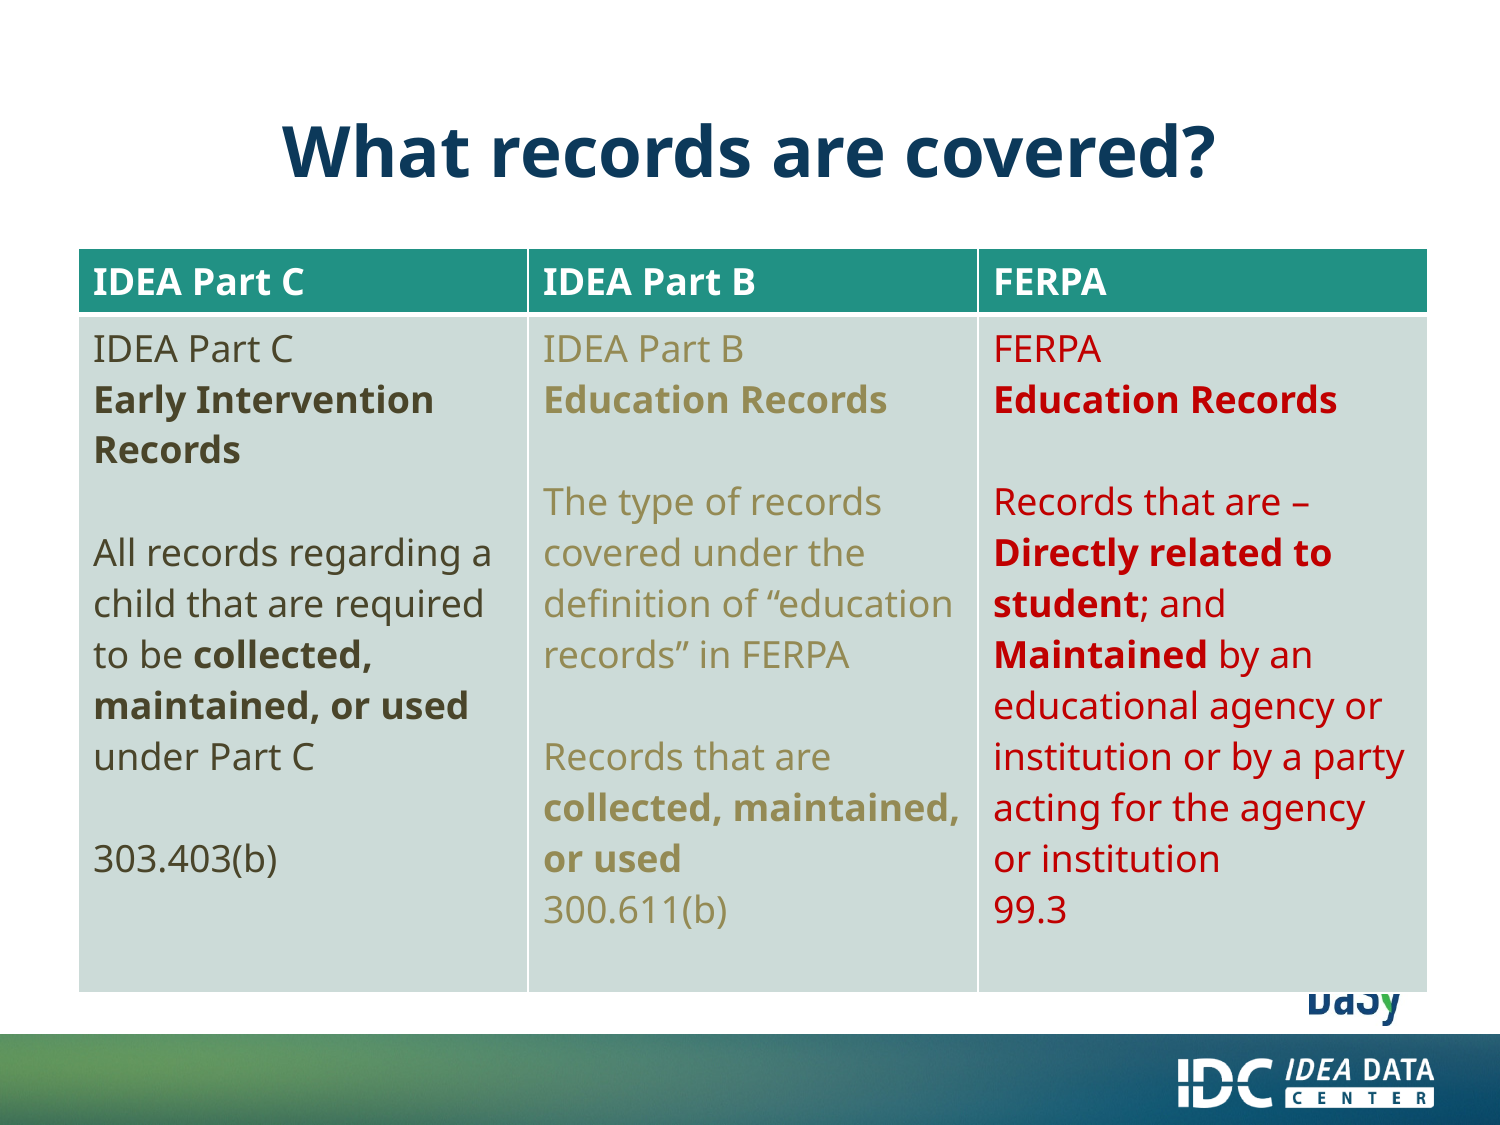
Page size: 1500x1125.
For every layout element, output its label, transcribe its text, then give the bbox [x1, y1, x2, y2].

table_header FERPA [979, 249, 1427, 312]
table_header IDEA Part C [79, 249, 527, 312]
table_cell FERPA Education Records Records that are – Directly related to student; and Maintained by an educational agency or institution or by a party acting for the agency or institution 99.3 [979, 317, 1427, 992]
table_cell IDEA Part B Education Records The type of records covered under the definition of “education records” in FERPA Records that are collected, maintained, or used 300.611(b) [529, 317, 977, 992]
table_header IDEA Part B [529, 249, 977, 312]
title What records are covered? [75, 15, 1425, 199]
picture [0, 1034, 1500, 1125]
table_cell IDEA Part C Early Intervention Records All records regarding a child that are required to be collected, maintained, or used under Part C 303.403(b) [79, 317, 527, 992]
picture [1309, 994, 1420, 1026]
